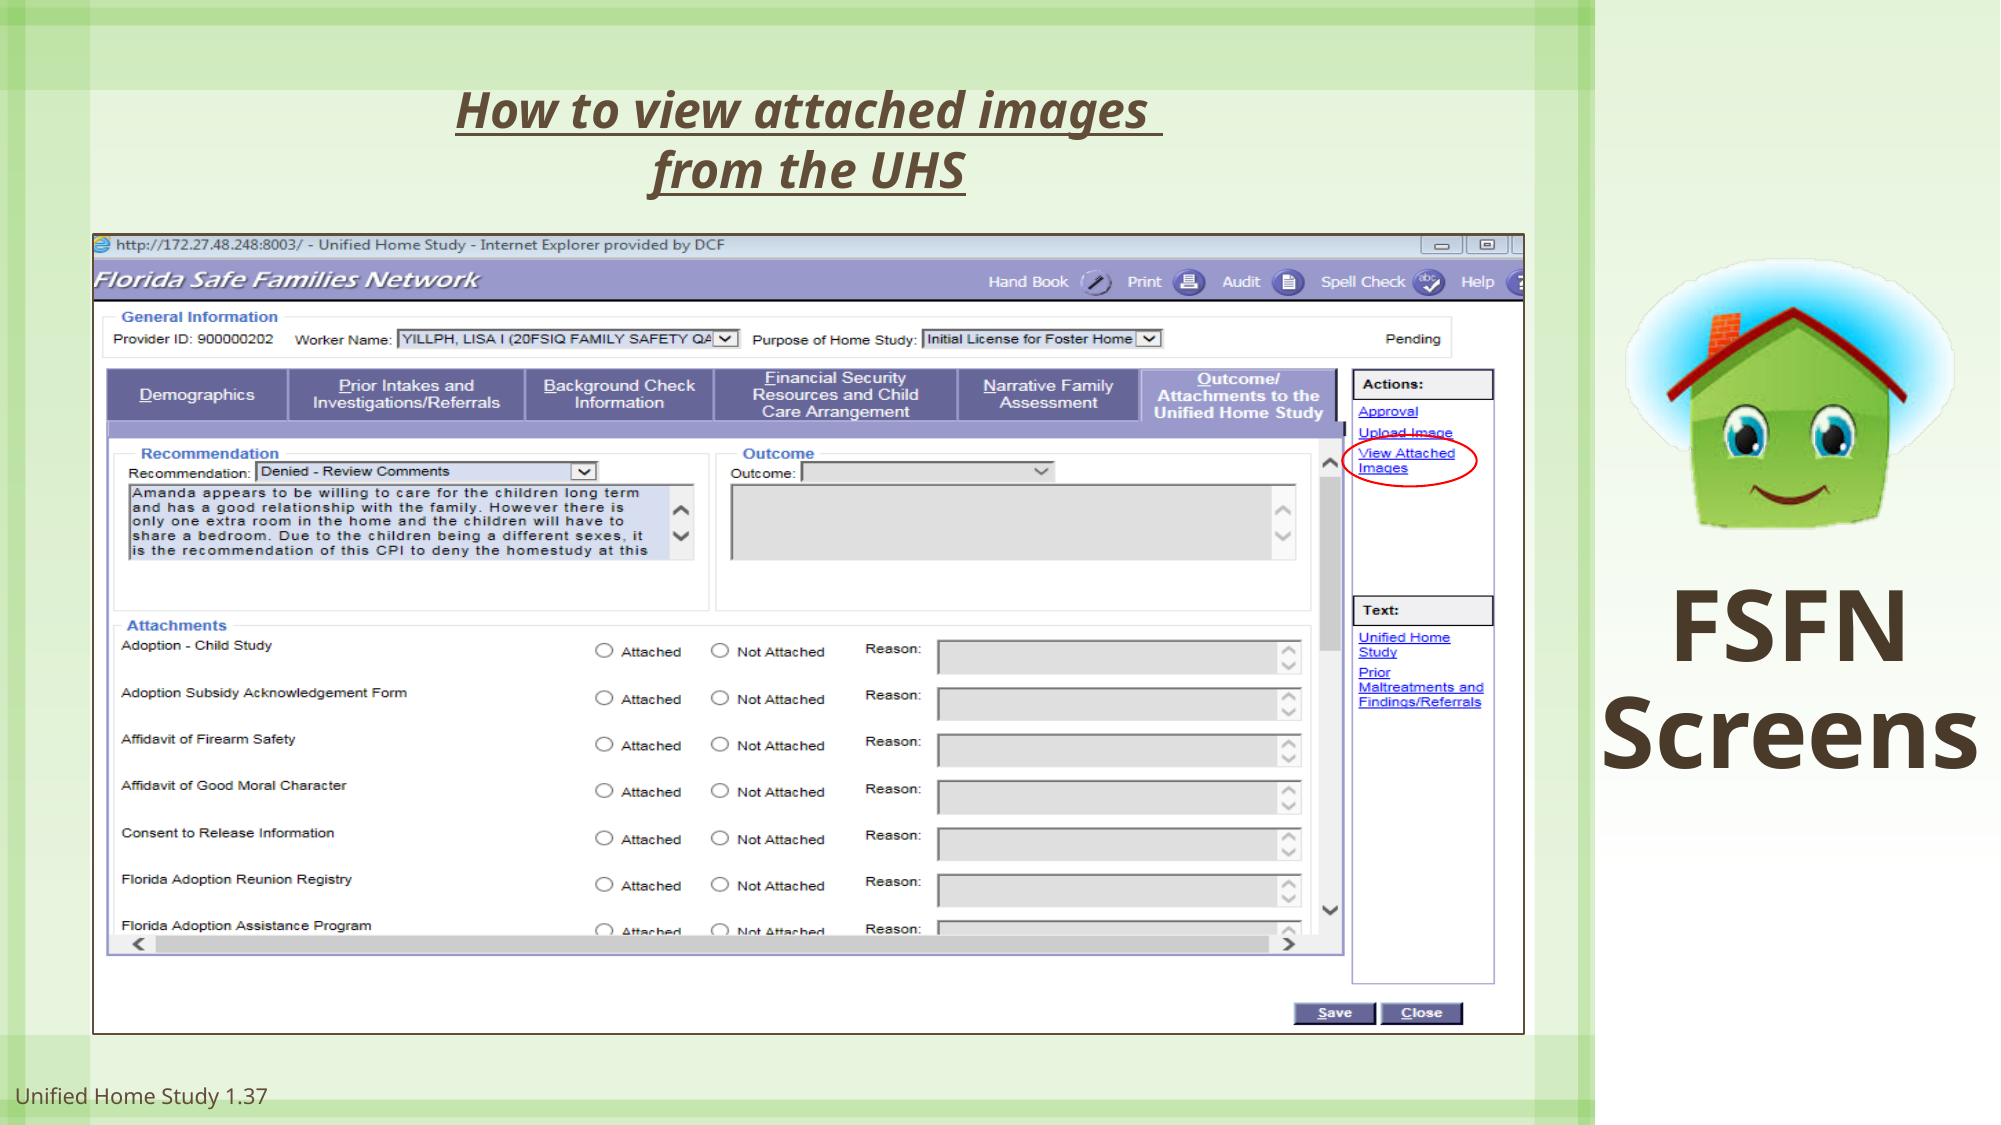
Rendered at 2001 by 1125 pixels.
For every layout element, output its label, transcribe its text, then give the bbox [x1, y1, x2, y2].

text_box How to view attached images from the UHS [278, 71, 1340, 207]
title FSFN Screens [1581, 544, 2000, 798]
text_box Unified Home Study 1.37 [0, 1074, 449, 1125]
picture [94, 235, 1524, 1033]
picture [1615, 232, 1966, 583]
